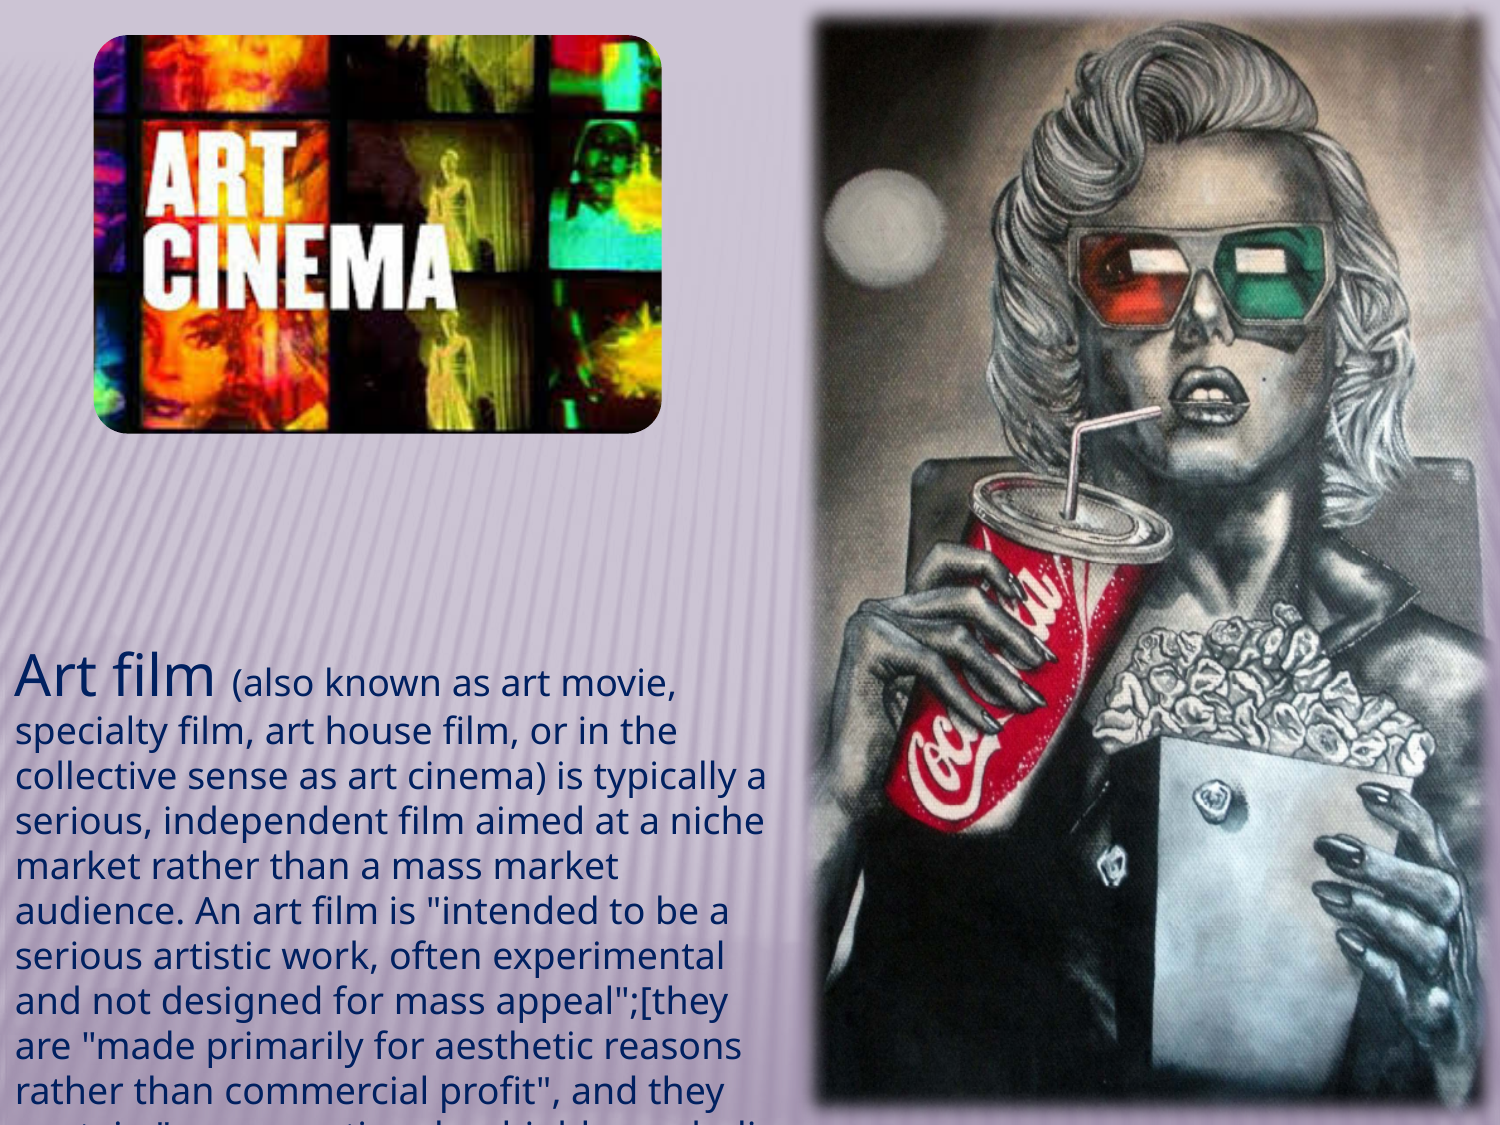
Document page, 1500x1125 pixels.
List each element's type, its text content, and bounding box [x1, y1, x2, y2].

picture [796, 0, 1500, 1125]
text_box Art film (also known as art movie, specialty film, art house film, or in the collective sense as art cinema) is typically a serious, independent film aimed at a niche market rather than a mass market audience. An art film is "intended to be a serious artistic work, often experimental and not designed for mass appeal";[they are "made primarily for aesthetic reasons rather than commercial profit", and they contain "unconventional or highly symbolic content. [0, 630, 787, 1125]
picture [93, 34, 662, 434]
